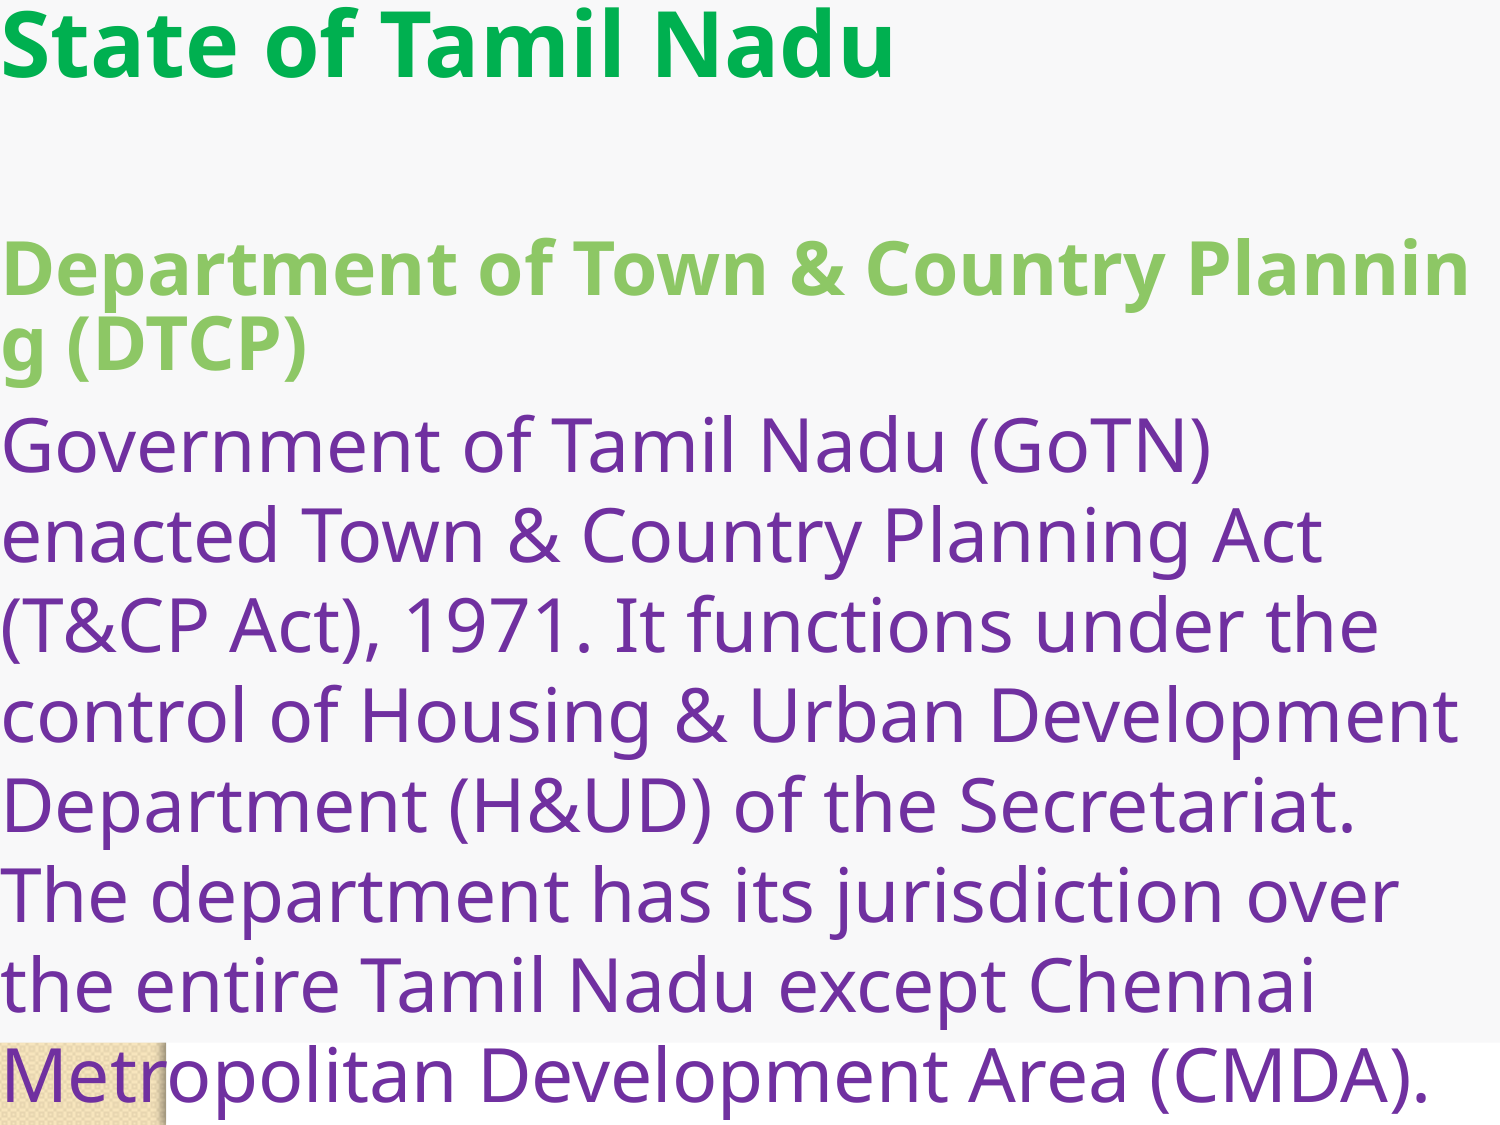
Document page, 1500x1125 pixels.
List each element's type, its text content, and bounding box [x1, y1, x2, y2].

text_box State of Tamil Nadu Department of Town & Country Planning (DTCP) Government of Tamil Nadu (GoTN) enacted Town & Country Planning Act (T&CP Act), 1971. It functions under the control of Housing & Urban Development Department (H&UD) of the Secretariat. The department has its jurisdiction over the entire Tamil Nadu except Chennai Metropolitan Development Area (CMDA). [0, 0, 1500, 1043]
